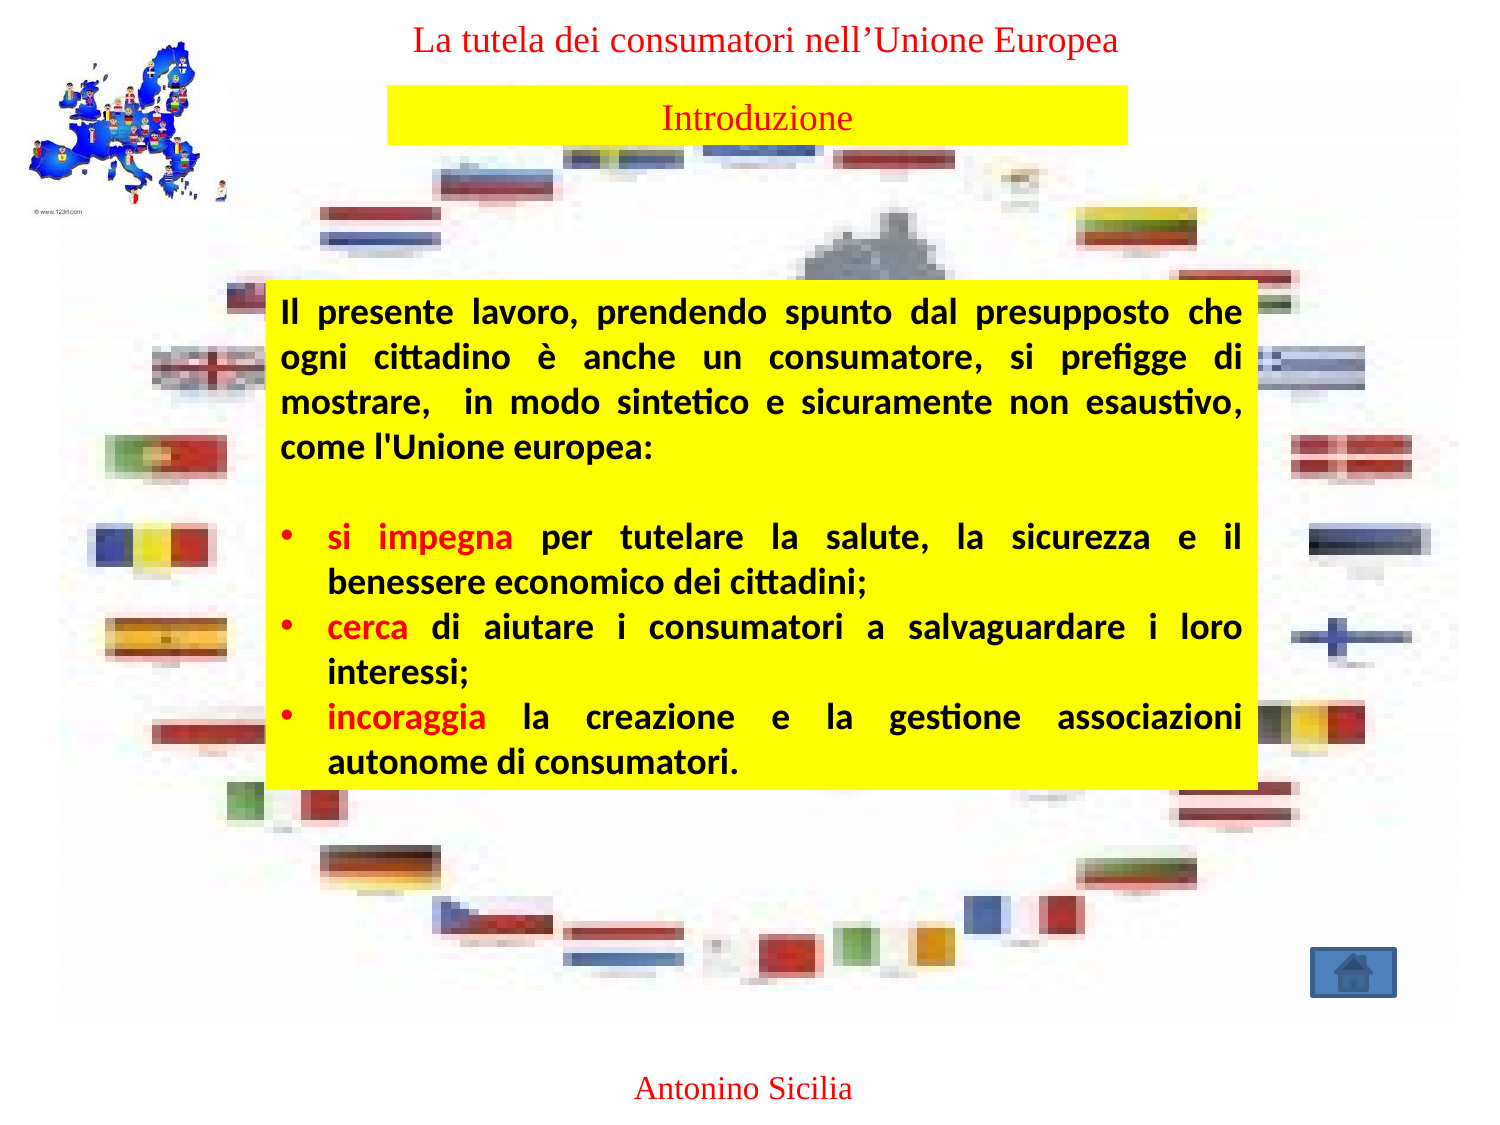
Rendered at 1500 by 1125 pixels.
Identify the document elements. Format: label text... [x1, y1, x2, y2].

picture [29, 19, 1459, 1023]
text_box Introduzione [387, 85, 1128, 145]
text_box Il presente lavoro, prendendo spunto dal presupposto che ogni cittadino è anche un consumatore, si prefigge di mostrare, in modo sintetico e sicuramente non esaustivo, come l'Unione europea: si impegna per tutelare la salute, la sicurezza e il benessere economico dei cittadini; cerca di aiutare i consumatori a salvaguardare i loro interessi; incoraggia la creazione e la gestione associazioni autonome di consumatori. [265, 280, 1258, 790]
